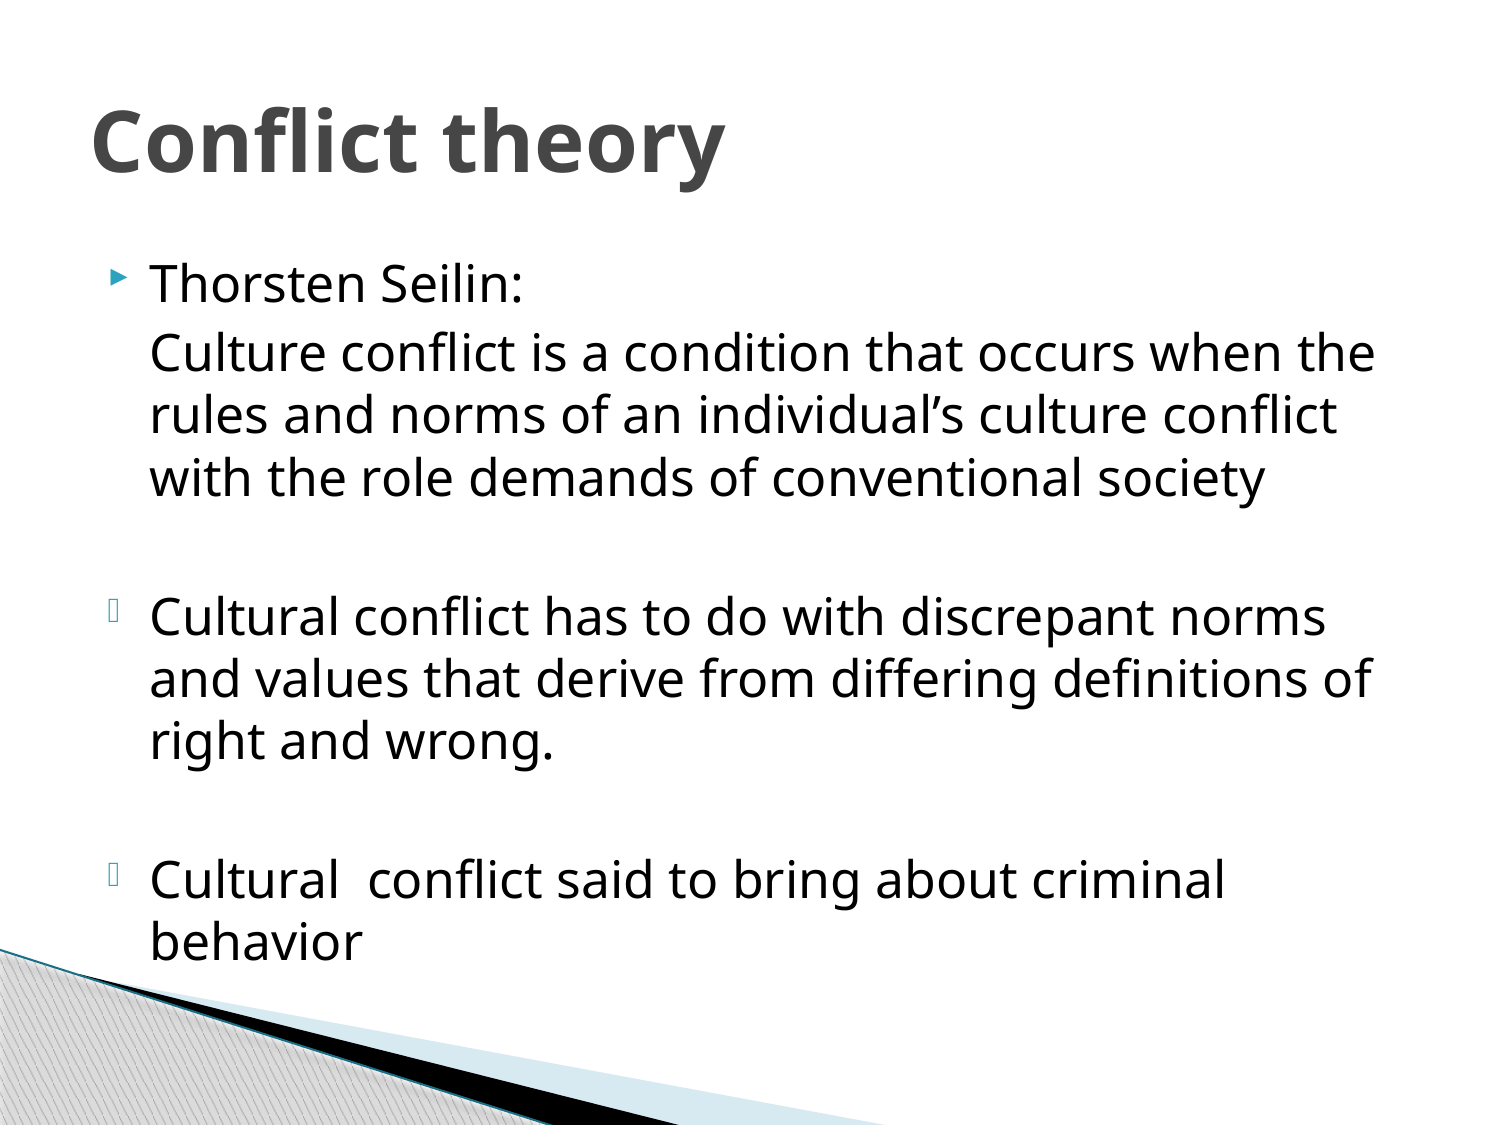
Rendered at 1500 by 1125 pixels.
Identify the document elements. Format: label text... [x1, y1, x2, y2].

title Conflict theory [75, 45, 1425, 233]
list Thorsten Seilin: Culture conflict is a condition that occurs when the rules and norms of an individual’s culture conflict with the role demands of conventional society Cultural conflict has to do with discrepant norms and values that derive from differing definitions of right and wrong. Cultural conflict said to bring about criminal behavior [75, 243, 1425, 986]
